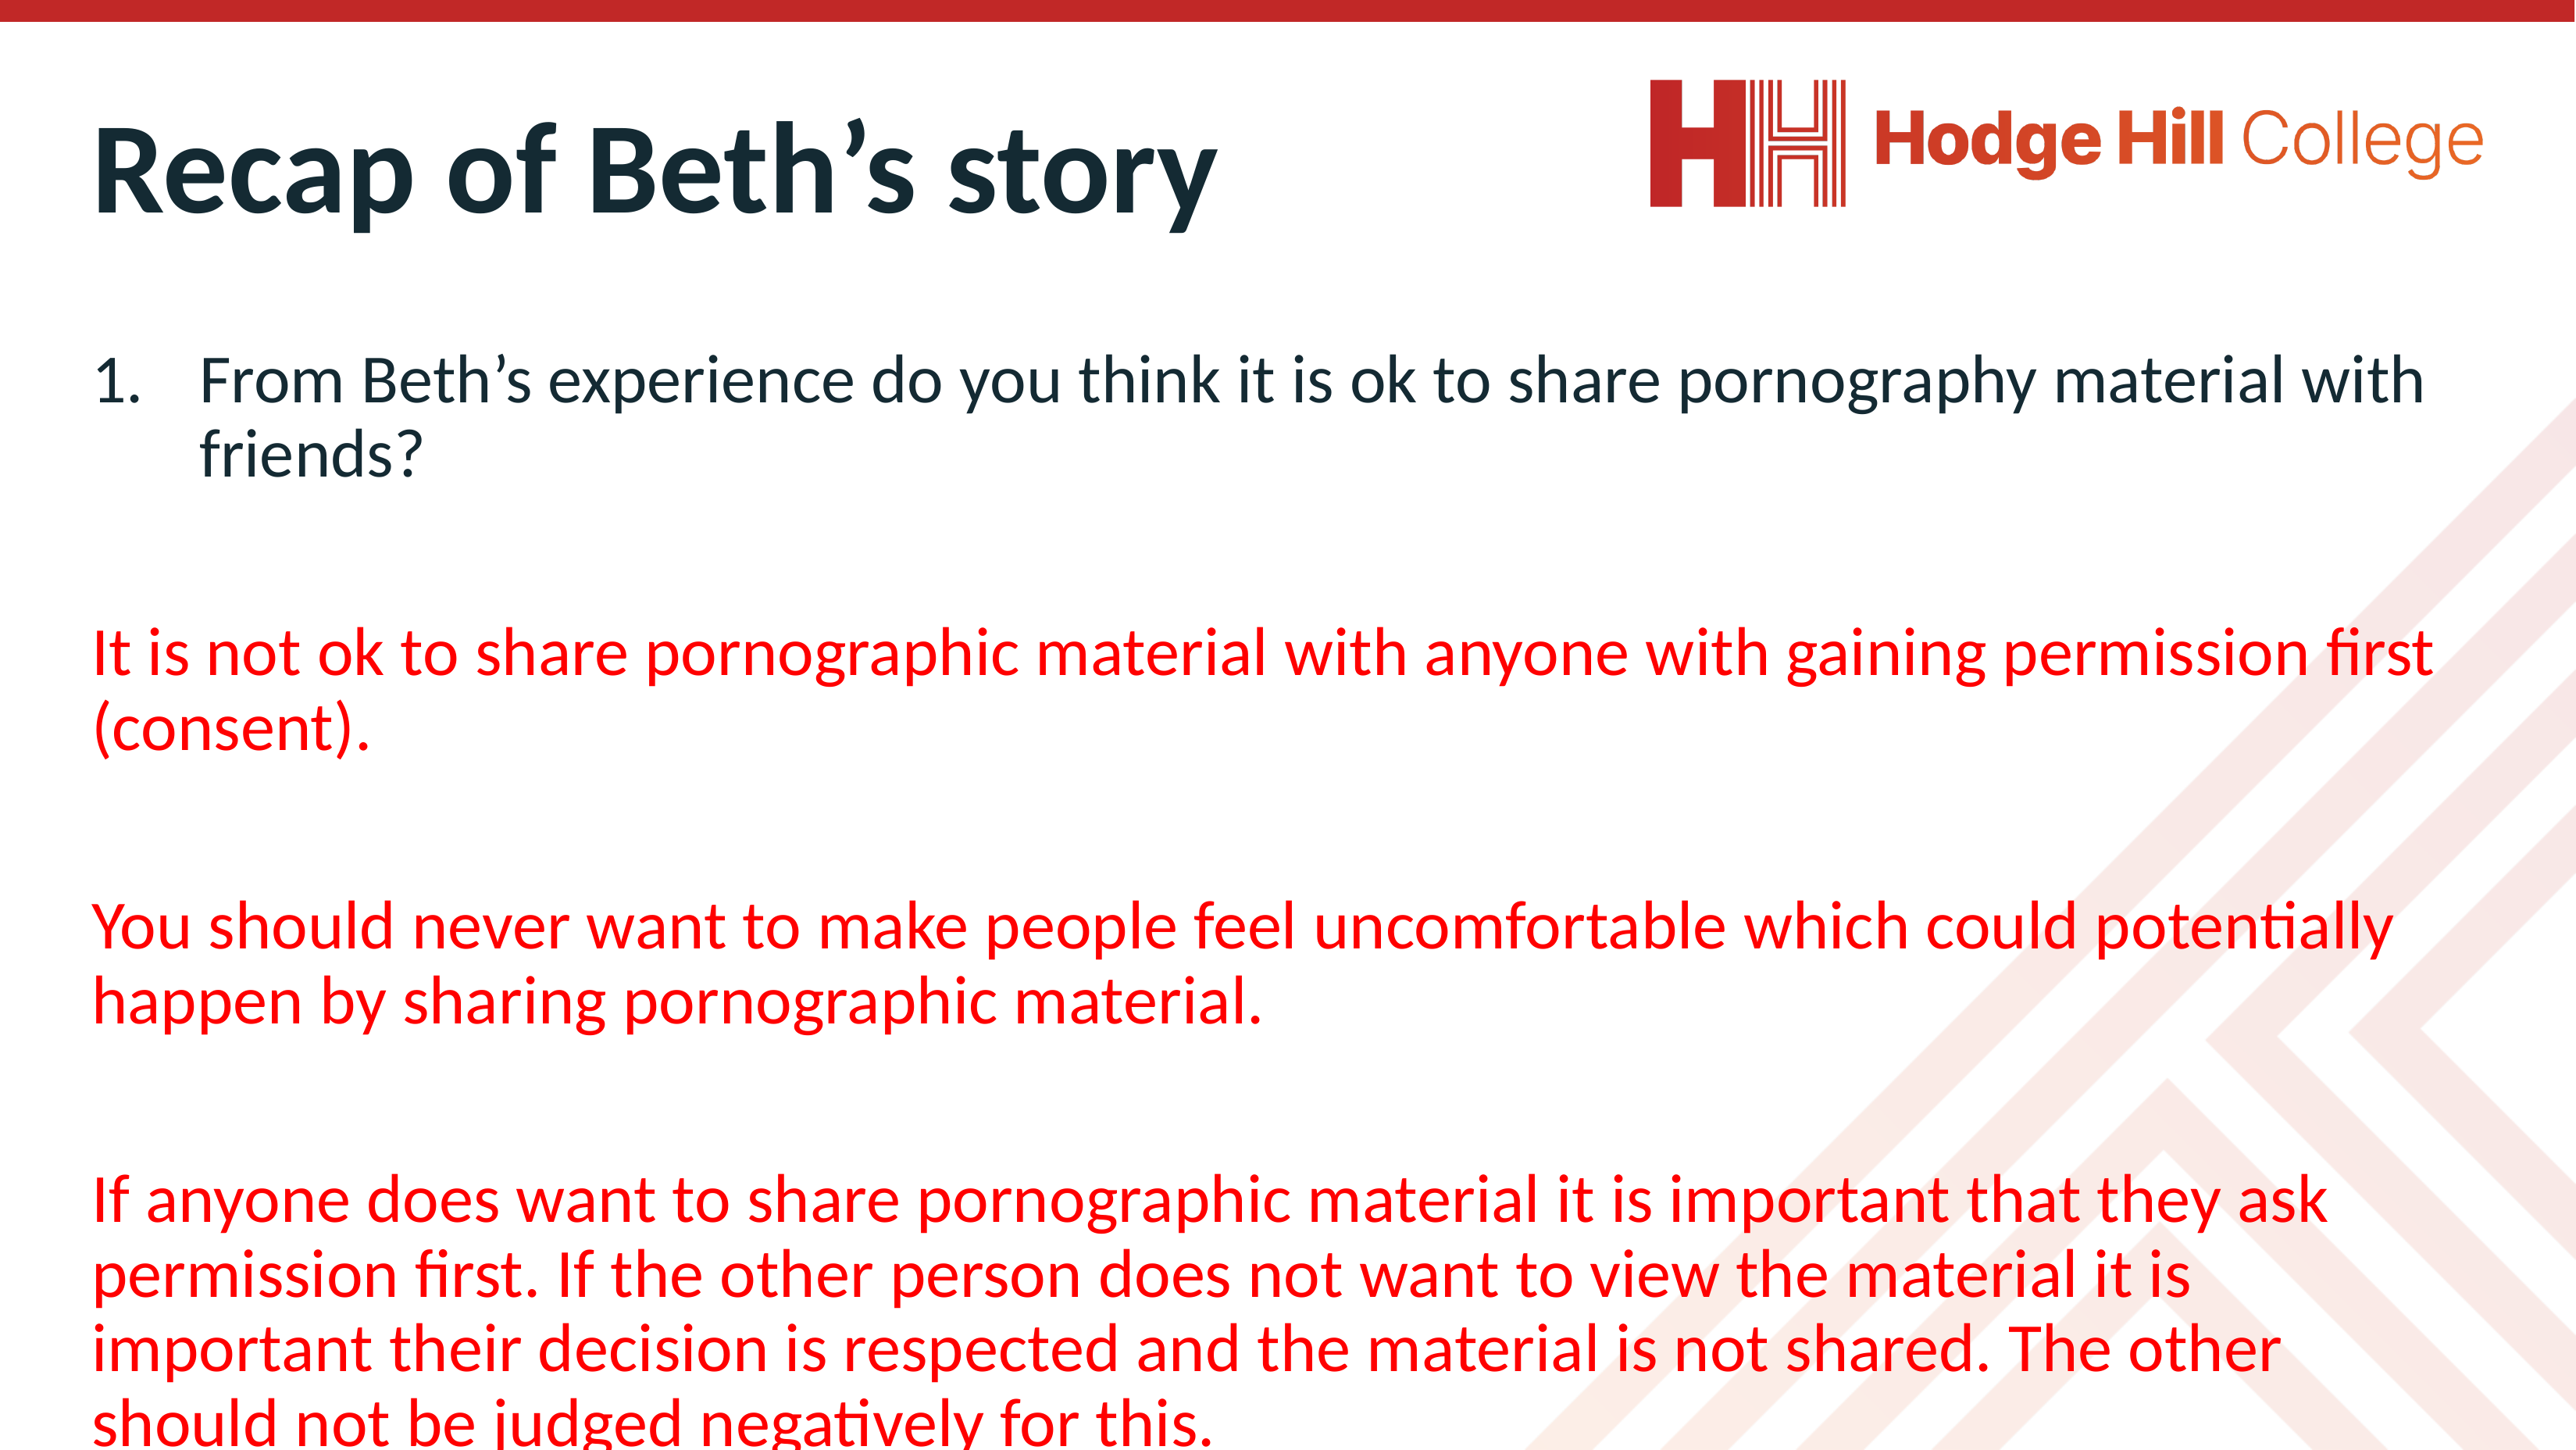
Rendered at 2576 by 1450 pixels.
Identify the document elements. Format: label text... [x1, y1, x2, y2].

picture [1649, 79, 2484, 208]
list From Beth’s experience do you think it is ok to share pornography material with friends? It is not ok to share pornographic material with anyone with gaining permission first (consent). You should never want to make people feel uncomfortable which could potentially happen by sharing pornographic material. If anyone does want to share pornographic material it is important that they ask permission first. If the other person does not want to view the material it is important their decision is respected and the material is not shared. The other should not be judged negatively for this. [79, 337, 1383, 1450]
picture [0, 0, 2575, 22]
picture [1383, 255, 2576, 1450]
title Recap of Beth’s story [79, 86, 1667, 256]
